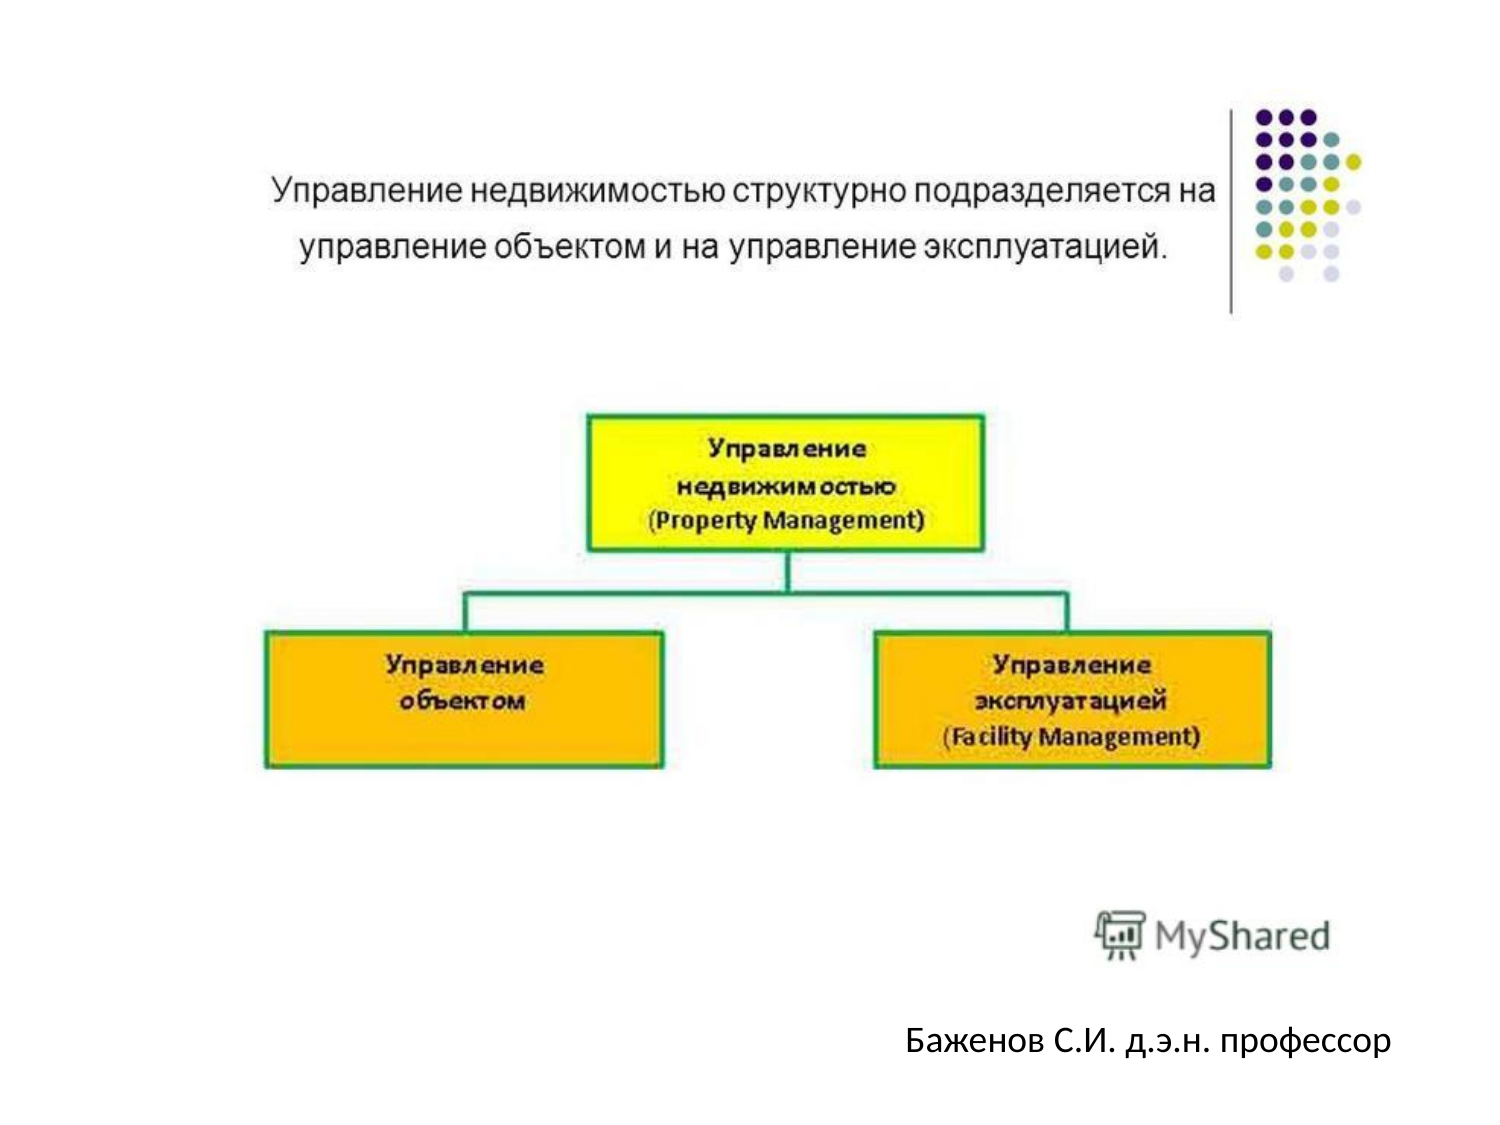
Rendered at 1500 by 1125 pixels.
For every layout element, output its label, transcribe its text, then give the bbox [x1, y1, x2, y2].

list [170, 89, 1389, 1006]
text_box Баженов С.И. д.э.н. профессор [890, 1007, 1465, 1068]
